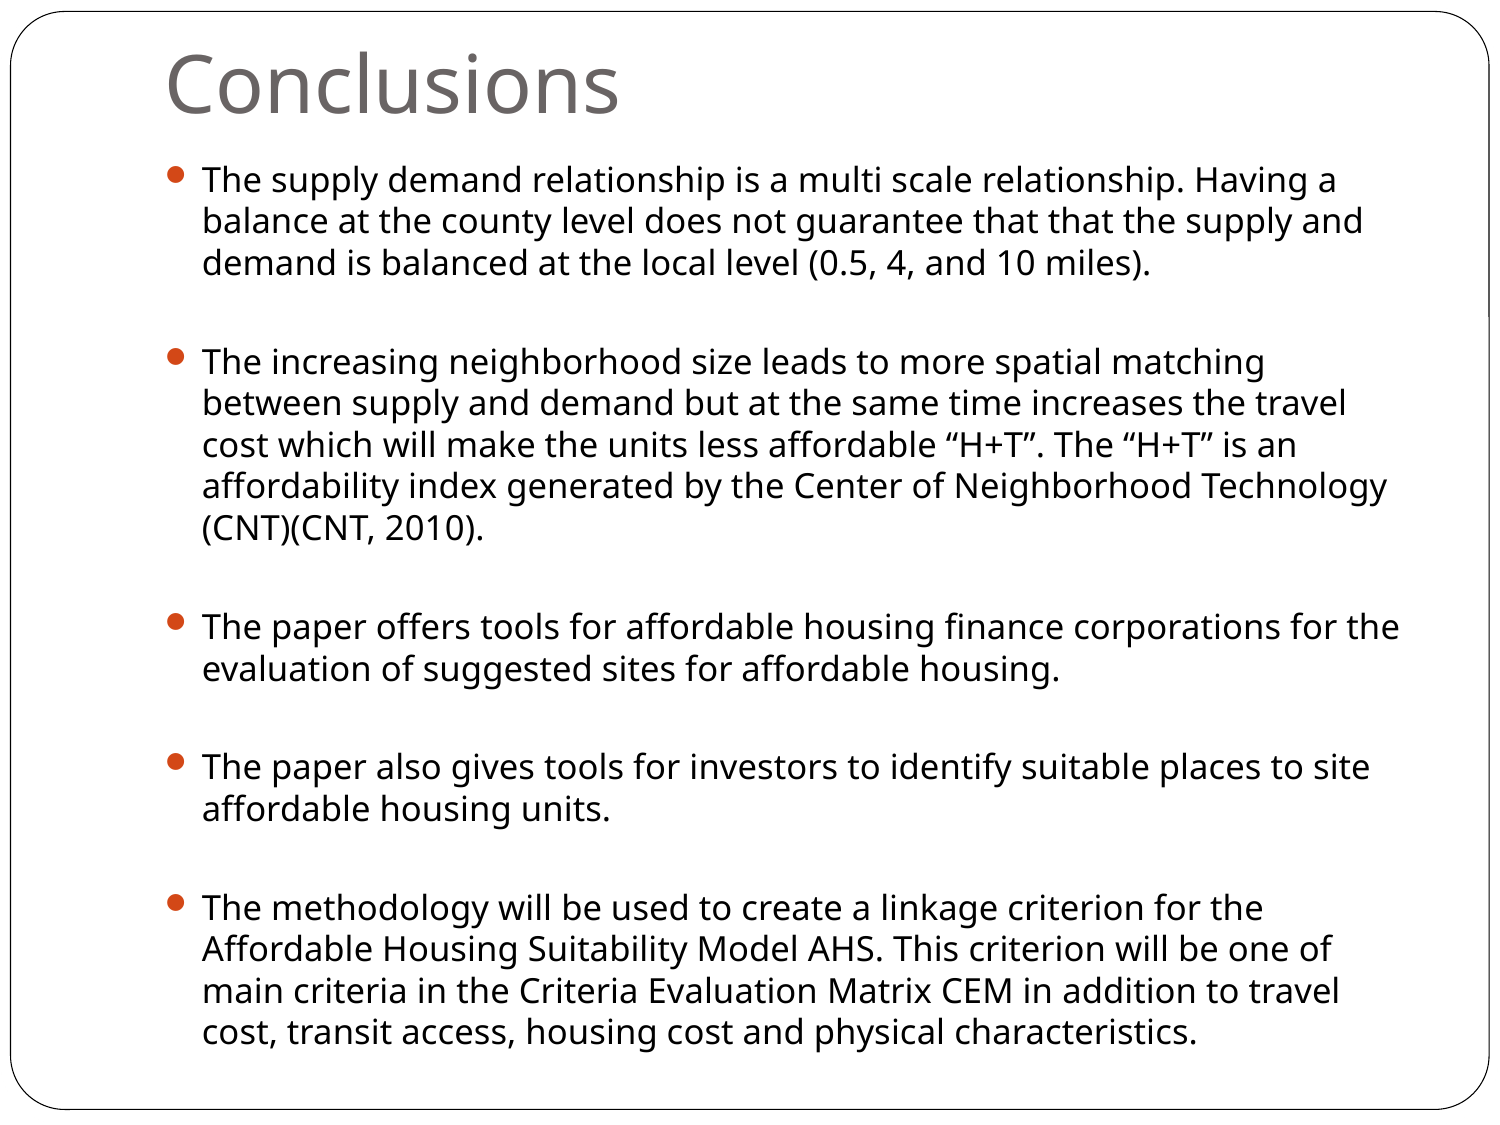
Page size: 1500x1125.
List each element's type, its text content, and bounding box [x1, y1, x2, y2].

title Conclusions [150, 24, 1425, 145]
list The supply demand relationship is a multi scale relationship. Having a balance at the county level does not guarantee that that the supply and demand is balanced at the local level (0.5, 4, and 10 miles). The increasing neighborhood size leads to more spatial matching between supply and demand but at the same time increases the travel cost which will make the units less affordable “H+T”. The “H+T” is an affordability index generated by the Center of Neighborhood Technology (CNT)(CNT, 2010). The paper offers tools for affordable housing finance corporations for the evaluation of suggested sites for affordable housing. The paper also gives tools for investors to identify suitable places to site affordable housing units. The methodology will be used to create a linkage criterion for the Affordable Housing Suitability Model AHS. This criterion will be one of main criteria in the Criteria Evaluation Matrix CEM in addition to travel cost, transit access, housing cost and physical characteristics. [150, 149, 1425, 1063]
